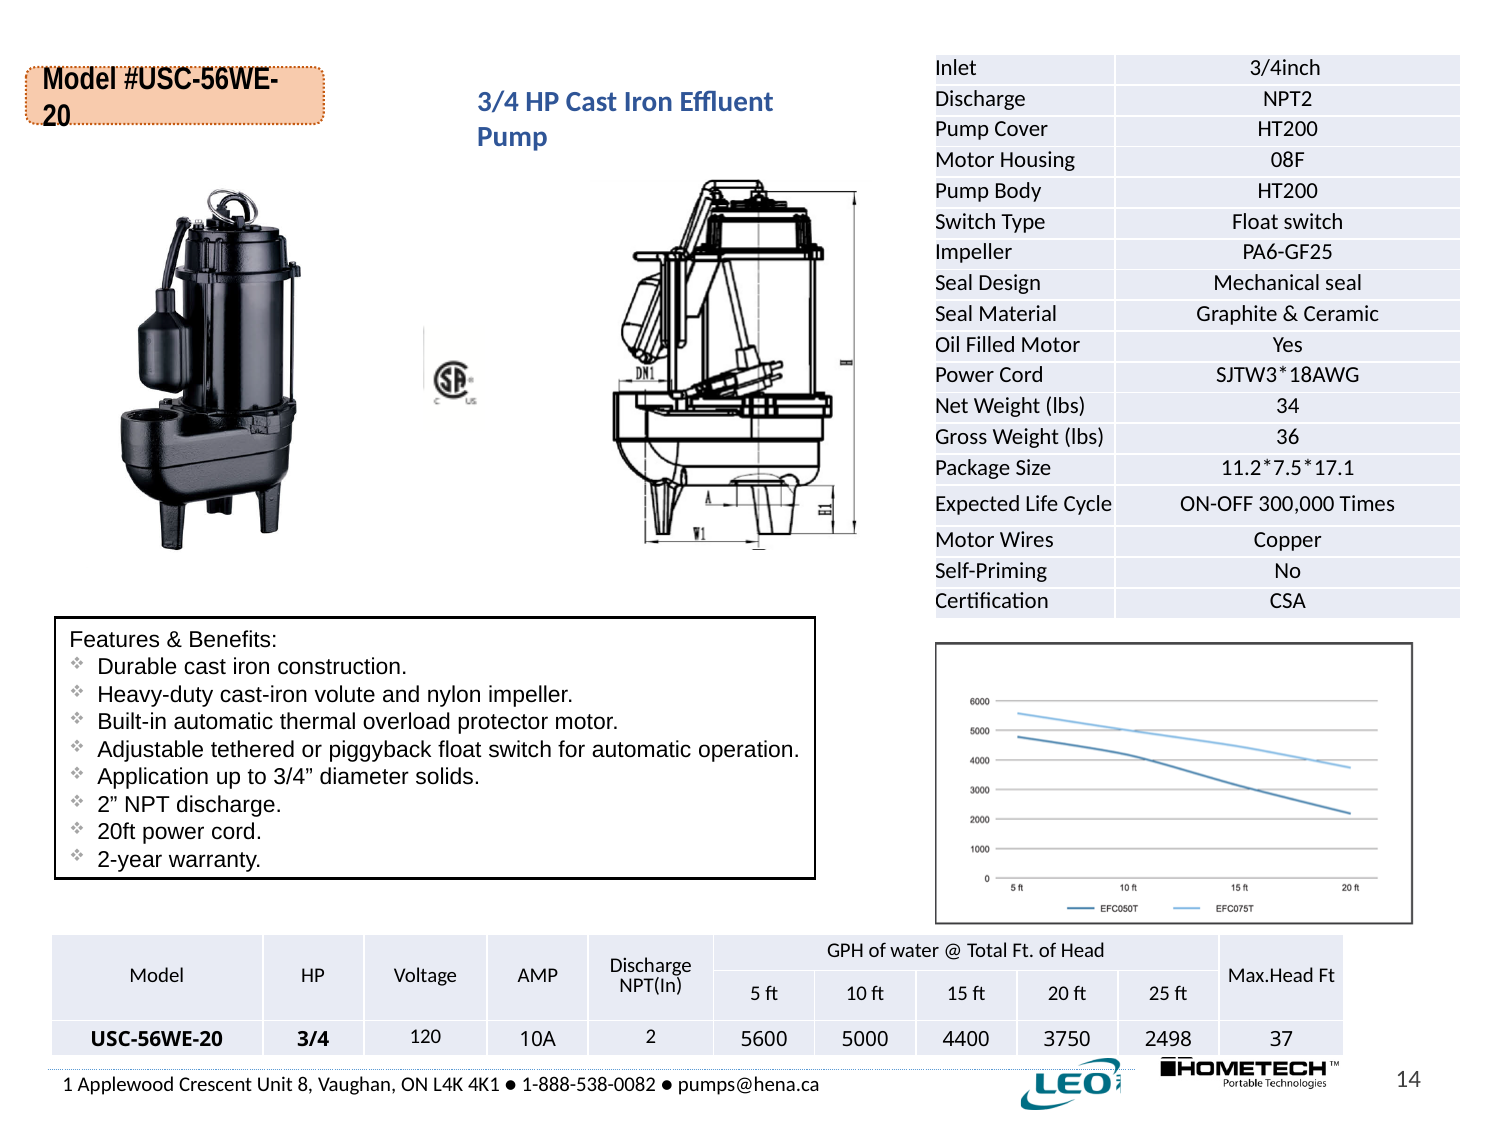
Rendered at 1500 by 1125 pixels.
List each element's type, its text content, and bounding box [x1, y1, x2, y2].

table_cell 25 ft [1119, 971, 1218, 1020]
table_cell Motor Wires [936, 527, 1114, 556]
table_header Max.Head Ft [1220, 935, 1343, 1020]
table_cell Motor Housing [936, 147, 1114, 176]
slide_number 14 [1380, 1054, 1461, 1115]
table_cell Self-Priming [936, 558, 1114, 587]
table_cell Copper [1116, 527, 1460, 556]
table_header Voltage [365, 935, 486, 1020]
table_header AMP [488, 935, 587, 1020]
table_header 3/4inch [1116, 55, 1460, 84]
table_cell 4400 [917, 1021, 1016, 1055]
picture [935, 642, 1415, 926]
table_cell Switch Type [936, 209, 1114, 238]
table_header HP [264, 935, 363, 1020]
text_box Features & Benefits: Durable cast iron construction. Heavy-duty cast-iron volute and nylon impeller. Built-in automatic thermal overload protector motor. Adjustable tethered or piggyback float switch for automatic operation. Application up to 3/4” diameter solids. 2” NPT discharge. 20ft power cord. 2-year warranty. [54, 616, 816, 880]
table_cell Impeller [936, 240, 1114, 269]
table_cell Pump Cover [936, 117, 1114, 146]
table_cell Oil Filled Motor [936, 332, 1114, 361]
table_cell Seal Design [936, 270, 1114, 299]
picture [1158, 1057, 1341, 1090]
table_cell NPT2 [1116, 86, 1460, 115]
table_cell 10 ft [815, 971, 915, 1020]
table_cell HT200 [1116, 117, 1460, 146]
table_cell Yes [1116, 332, 1460, 361]
table_header GPH of water @ Total Ft. of Head [714, 935, 1218, 970]
table_cell 20 ft [1018, 971, 1117, 1020]
table_cell Graphite & Ceramic [1116, 301, 1460, 330]
table_cell 3/4 [264, 1021, 363, 1055]
table_cell Net Weight (lbs) [936, 393, 1114, 422]
table_cell 2 [589, 1021, 713, 1055]
picture [1020, 1058, 1121, 1110]
table_cell Mechanical seal [1116, 270, 1460, 299]
table_cell 34 [1116, 393, 1460, 422]
table_cell PA6-GF25 [1116, 240, 1460, 269]
table_cell Discharge [936, 86, 1114, 115]
table_cell Seal Material [936, 301, 1114, 330]
table_cell 37 [1220, 1021, 1343, 1055]
table_cell No [1116, 558, 1460, 587]
table_header Discharge NPT(In) [589, 935, 713, 1020]
table_cell Float switch [1116, 209, 1460, 238]
table_header Inlet [936, 55, 1114, 84]
table_cell 2498 [1119, 1021, 1218, 1055]
table_cell 3750 [1018, 1021, 1117, 1055]
table_cell CSA [1116, 589, 1460, 618]
text_box 3/4 HP Cast Iron Effluent Pump [463, 74, 853, 159]
picture [422, 325, 485, 431]
picture [589, 179, 872, 550]
table_cell Expected Life Cycle [936, 486, 1114, 525]
table_header Model [52, 935, 262, 1020]
table_cell HT200 [1116, 178, 1460, 207]
table_cell ON-OFF 300,000 Times [1116, 486, 1460, 525]
table_cell 10A [488, 1021, 587, 1055]
table_cell 36 [1116, 424, 1460, 453]
table_cell 5000 [815, 1021, 915, 1055]
table_cell 11.2*7.5*17.1 [1116, 455, 1460, 484]
table_cell 5 ft [714, 971, 814, 1020]
table_cell 15 ft [917, 971, 1016, 1020]
table_cell USC-56WE-20 [52, 1021, 262, 1055]
table_cell Package Size [936, 455, 1114, 484]
table_cell SJTW3*18AWG [1116, 363, 1460, 392]
table_cell 08F [1116, 147, 1460, 176]
table_cell Pump Body [936, 178, 1114, 207]
table_cell 120 [365, 1021, 486, 1055]
table_cell Gross Weight (lbs) [936, 424, 1114, 453]
table_cell Certification [936, 589, 1114, 618]
table_cell Power Cord [936, 363, 1114, 392]
picture [86, 177, 357, 568]
table_cell 5600 [714, 1021, 814, 1055]
text_box Model #USC-56WE-20 [24, 65, 325, 126]
